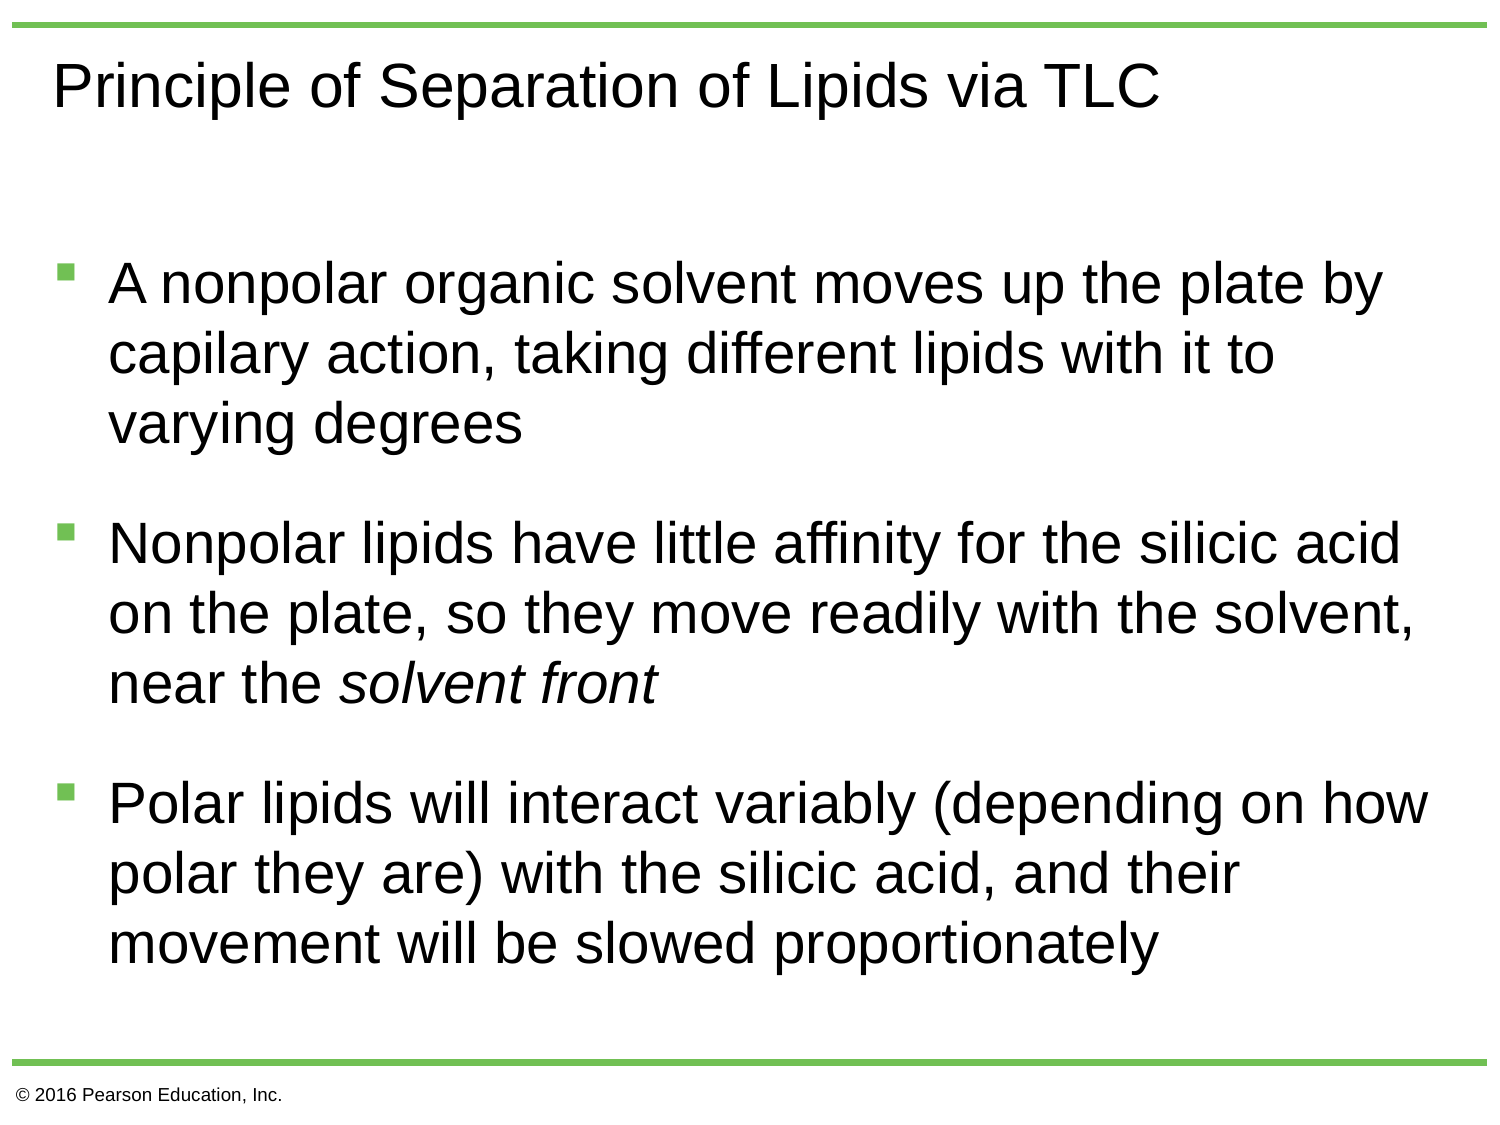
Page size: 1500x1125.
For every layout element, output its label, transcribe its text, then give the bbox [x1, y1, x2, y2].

list A nonpolar organic solvent moves up the plate by capilary action, taking different lipids with it to varying degrees Nonpolar lipids have little affinity for the silicic acid on the plate, so they move readily with the solvent, near the solvent front Polar lipids will interact variably (depending on how polar they are) with the silicic acid, and their movement will be slowed proportionately [37, 237, 1463, 1050]
title Principle of Separation of Lipids via TLC [37, 37, 1463, 213]
footer © 2016 Pearson Education, Inc. [0, 1062, 476, 1125]
